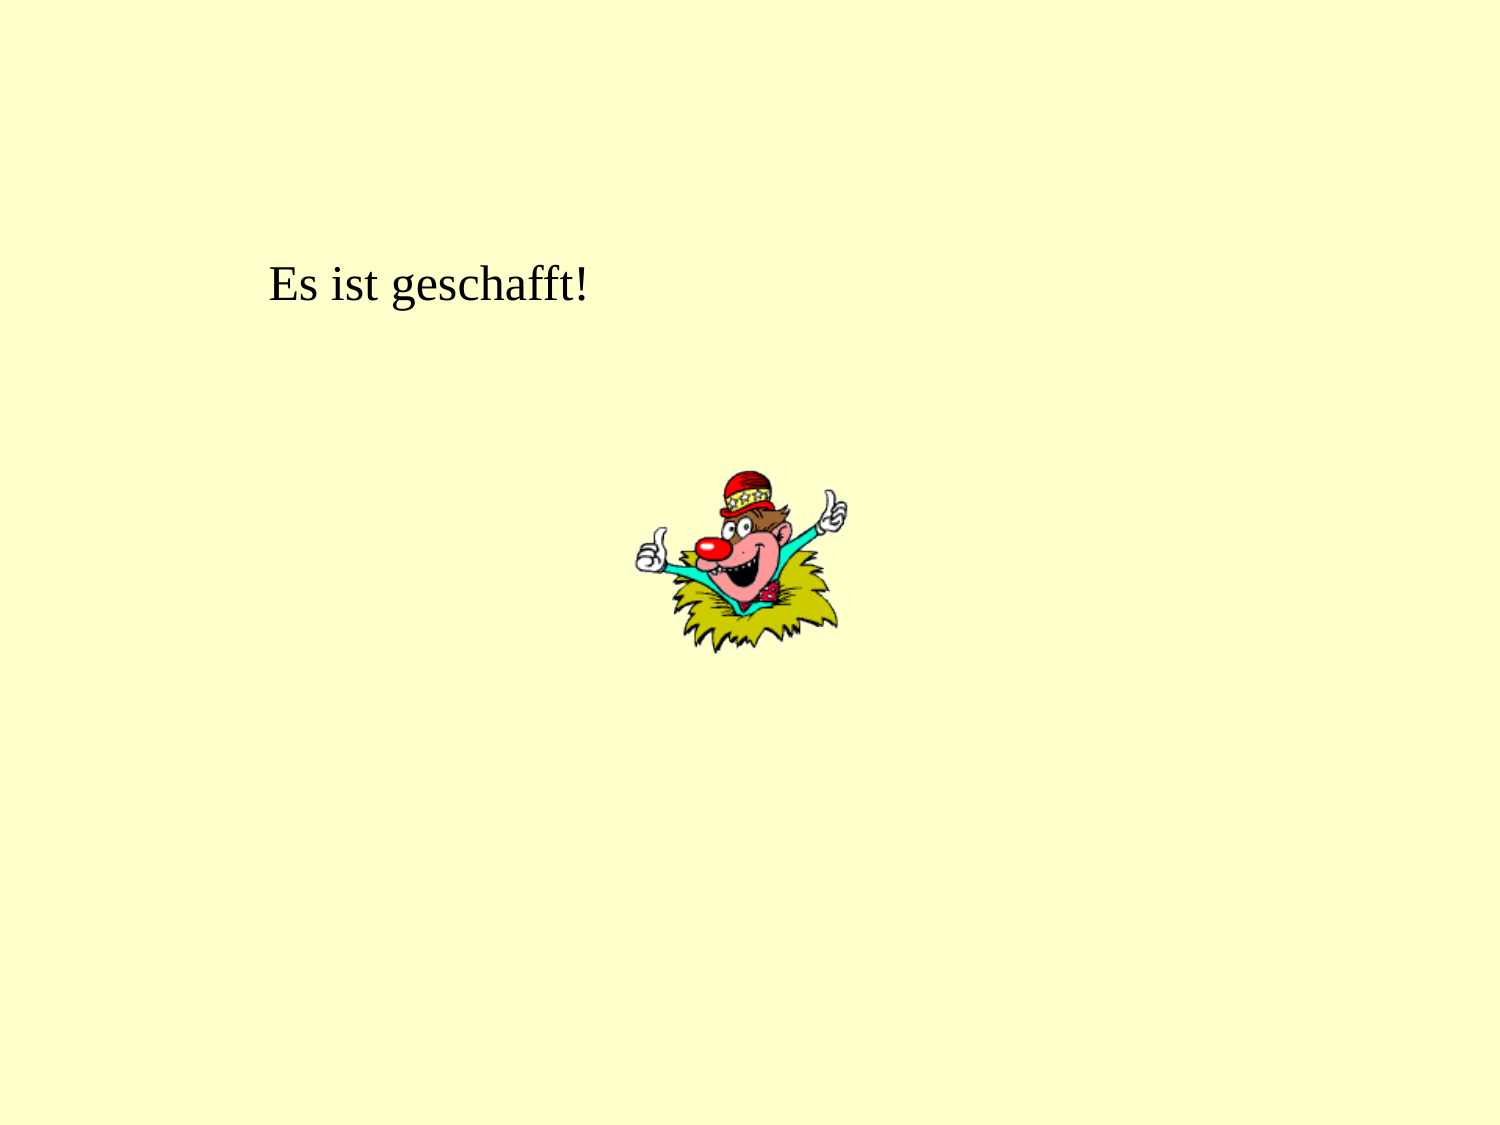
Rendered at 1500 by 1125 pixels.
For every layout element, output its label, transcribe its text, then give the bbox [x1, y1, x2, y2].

picture [612, 462, 887, 662]
text_box Es ist geschafft! [253, 243, 1211, 319]
